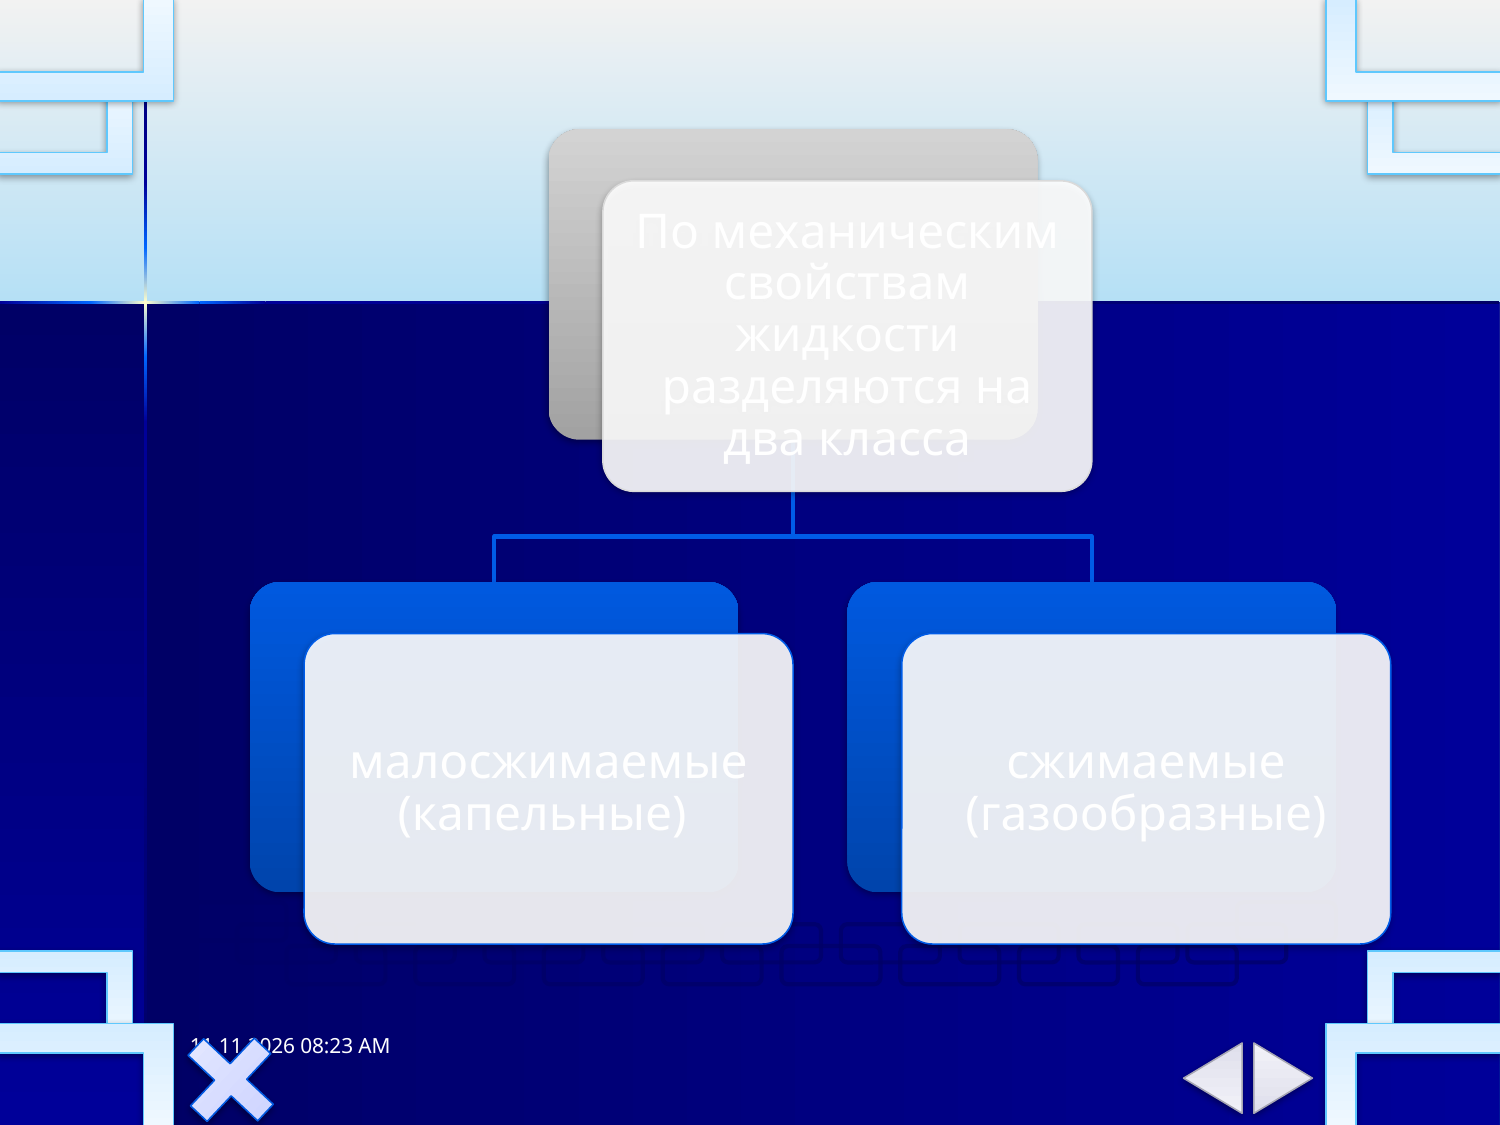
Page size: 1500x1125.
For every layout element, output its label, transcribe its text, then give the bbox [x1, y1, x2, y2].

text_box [187, 902, 1321, 985]
text_box [1253, 1042, 1314, 1114]
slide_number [179, 1024, 488, 1101]
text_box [1325, 0, 1500, 175]
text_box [1325, 950, 1500, 1125]
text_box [0, 950, 174, 1125]
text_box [0, 0, 174, 175]
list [210, 128, 1430, 945]
text_box [187, 1037, 274, 1122]
slide_number 5 [1099, 1024, 1319, 1101]
text_box [1182, 1042, 1243, 1114]
